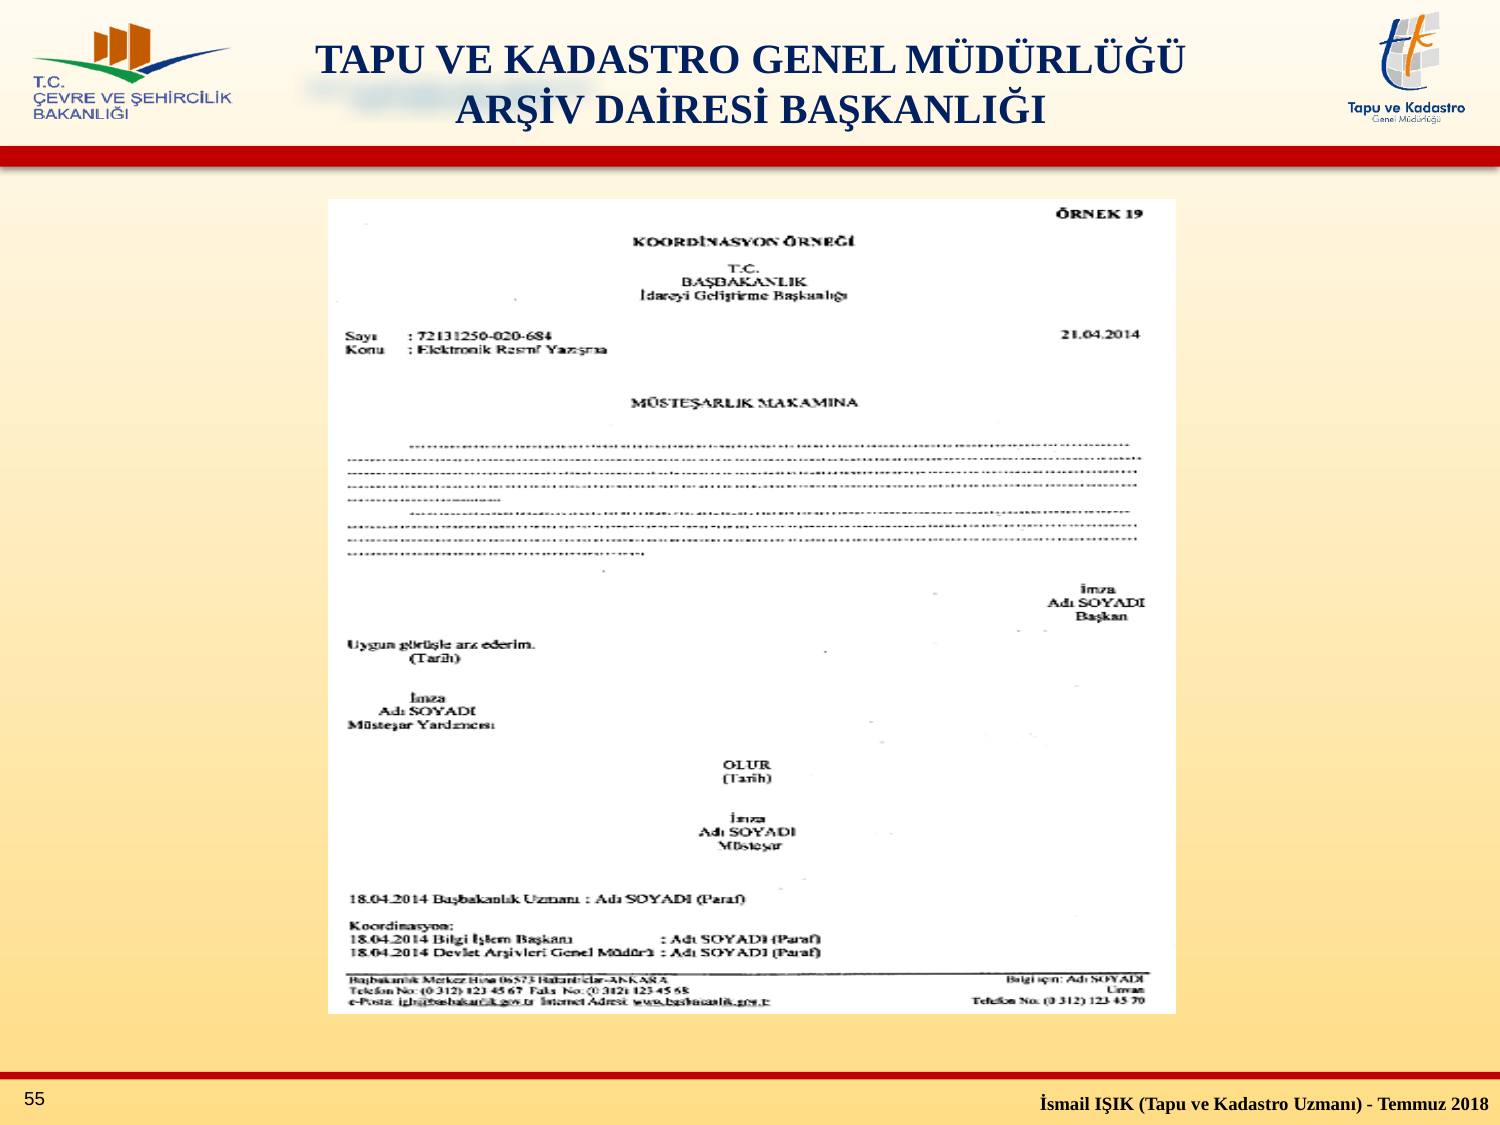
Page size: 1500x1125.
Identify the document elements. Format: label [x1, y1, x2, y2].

picture [32, 23, 233, 119]
picture [328, 199, 1176, 1014]
picture [1332, 3, 1479, 141]
